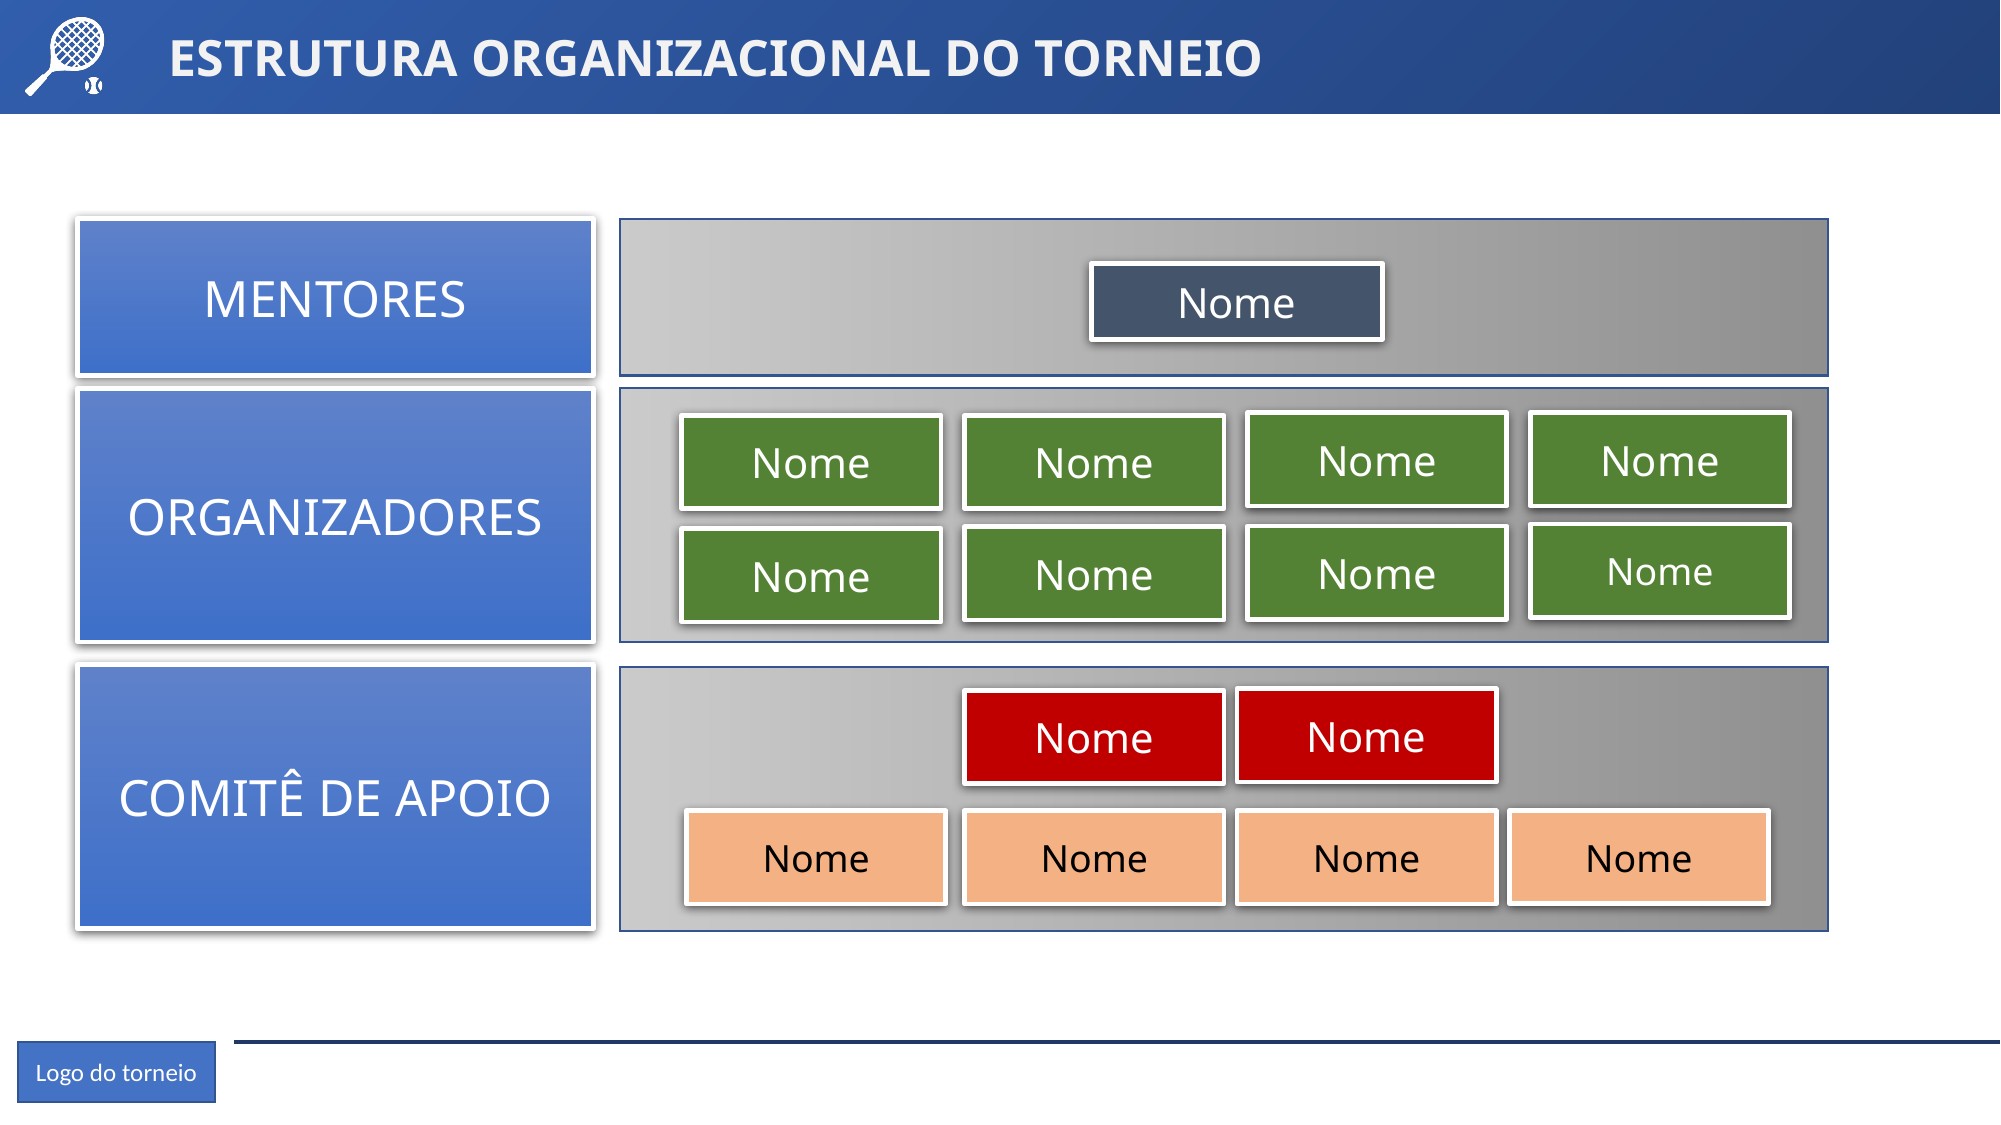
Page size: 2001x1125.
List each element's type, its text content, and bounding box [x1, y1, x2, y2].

text_box Nome [964, 526, 1224, 621]
text_box Nome [1509, 810, 1769, 904]
text_box Nome [1247, 412, 1507, 506]
text_box ESTRUTURA ORGANIZACIONAL DO TORNEIO [154, 18, 1362, 94]
text_box [0, 0, 2000, 115]
text_box Nome [964, 415, 1224, 509]
text_box Nome [686, 810, 946, 904]
text_box Nome [1530, 412, 1790, 506]
text_box Nome [964, 810, 1224, 904]
text_box Nome [681, 415, 941, 509]
picture [11, 3, 118, 110]
text_box [619, 387, 1829, 643]
text_box Nome [1247, 526, 1507, 620]
text_box Nome [964, 690, 1224, 784]
text_box [619, 666, 1829, 932]
text_box COMITÊ DE APOIO [77, 664, 594, 929]
text_box [619, 218, 1829, 377]
text_box Nome [681, 528, 941, 622]
text_box ORGANIZADORES [77, 388, 594, 642]
text_box MENTORES [77, 218, 594, 376]
text_box Nome [1236, 810, 1497, 904]
text_box Nome [1530, 524, 1790, 618]
text_box Nome [1236, 688, 1497, 783]
text_box Nome [1091, 263, 1383, 340]
